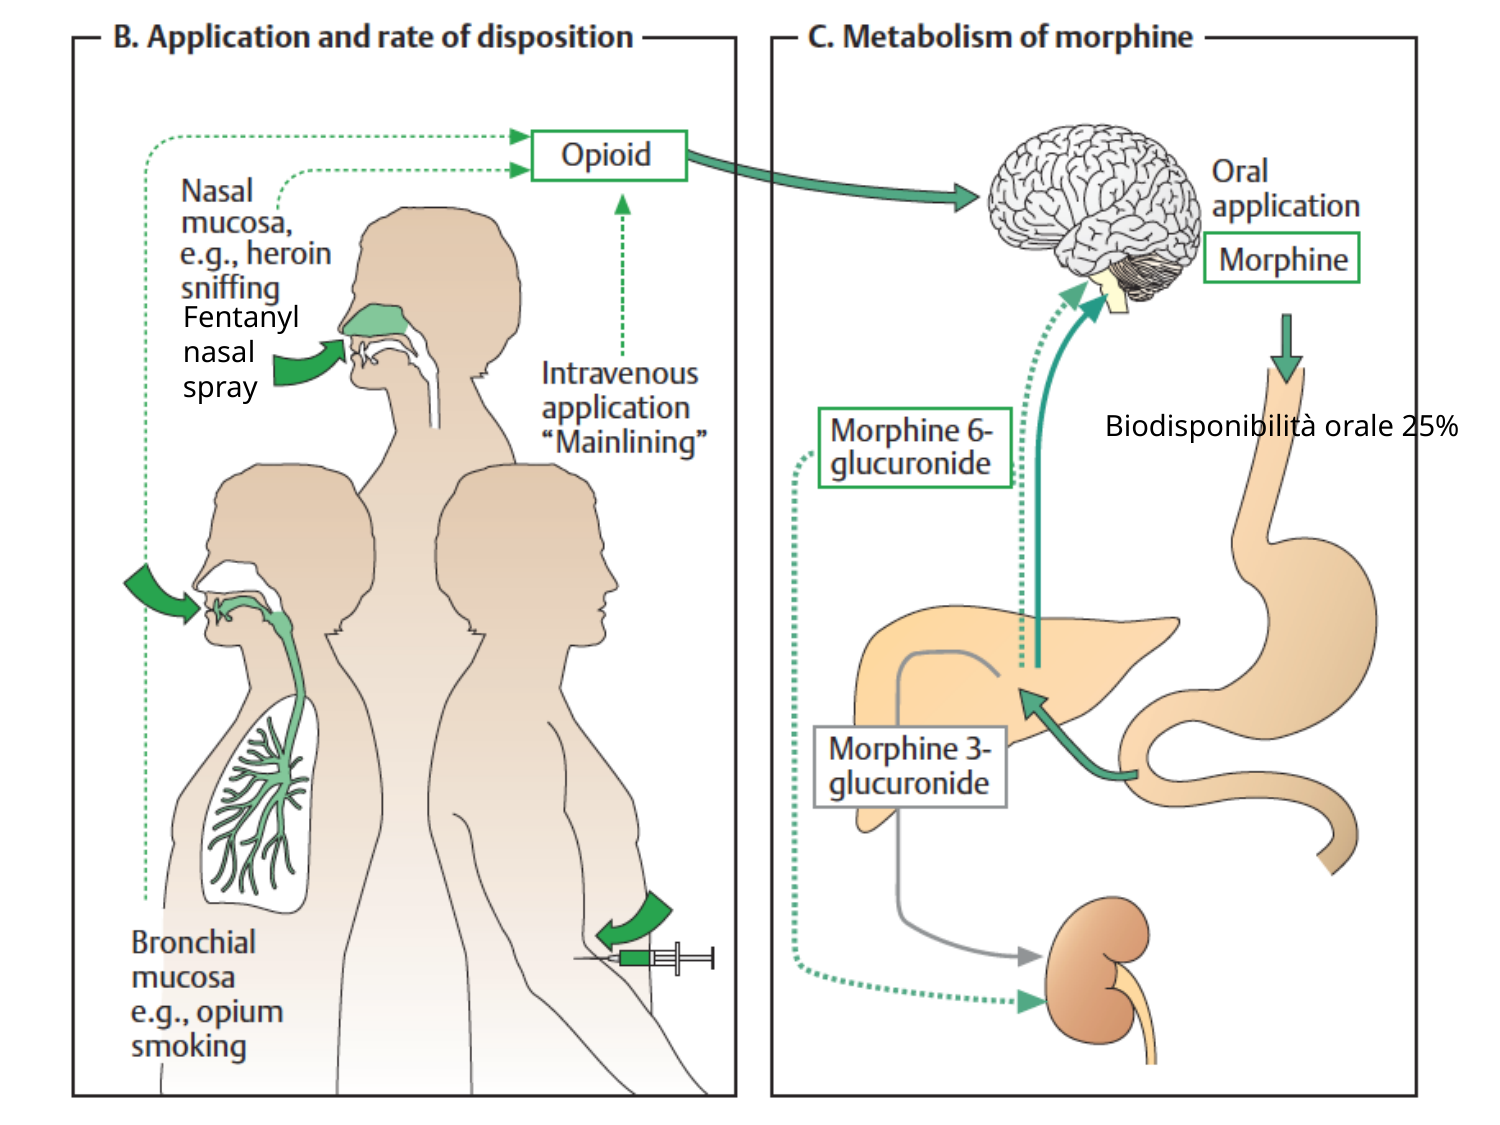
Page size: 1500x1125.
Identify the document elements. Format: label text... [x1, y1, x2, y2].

picture [61, 15, 1438, 1111]
text_box Biodisponibilità orale 25% [1442, 399, 1475, 450]
